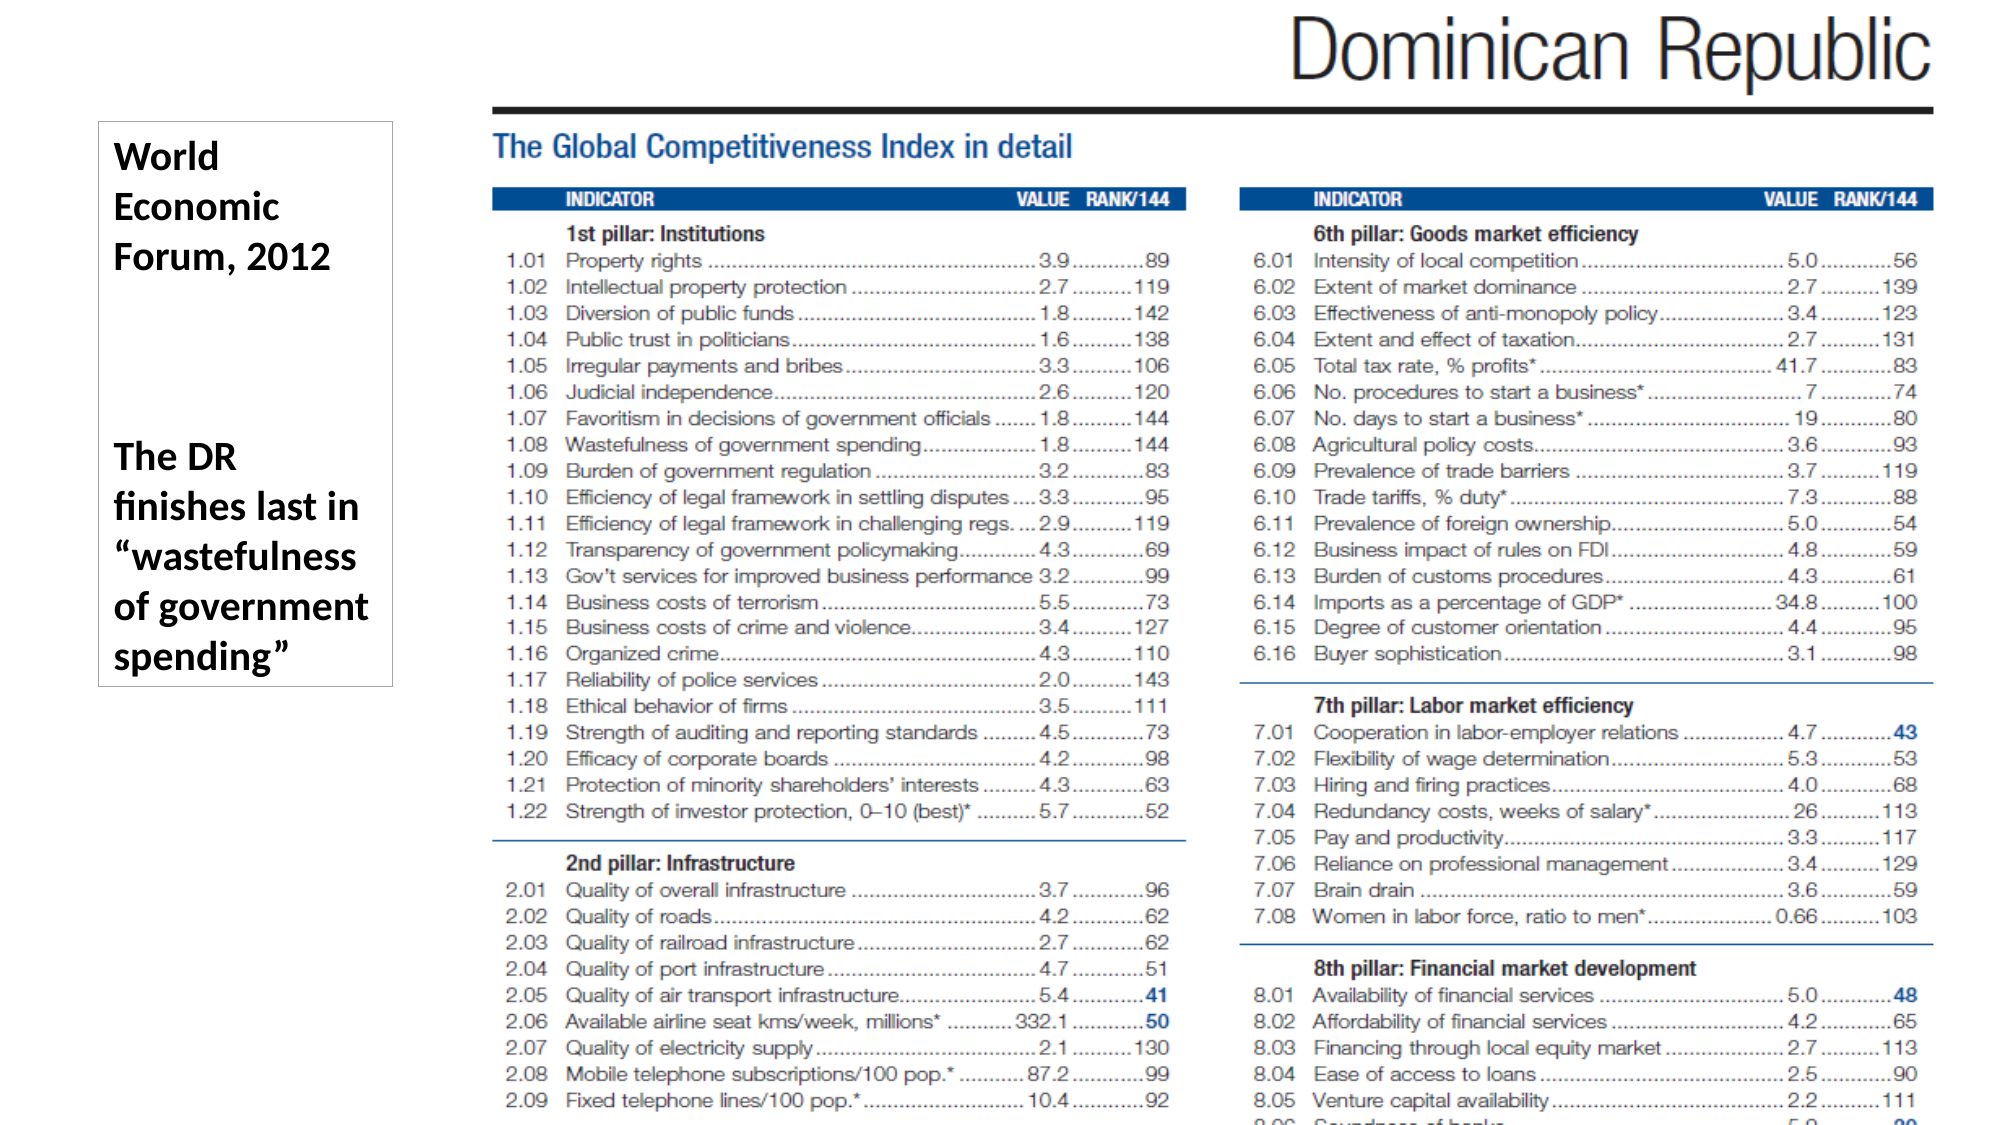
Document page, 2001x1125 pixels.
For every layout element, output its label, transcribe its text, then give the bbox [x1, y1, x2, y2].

text_box World Economic Forum, 2012 The DR finishes last in “wastefulness of government spending” [98, 121, 393, 687]
picture [465, 0, 1963, 1125]
